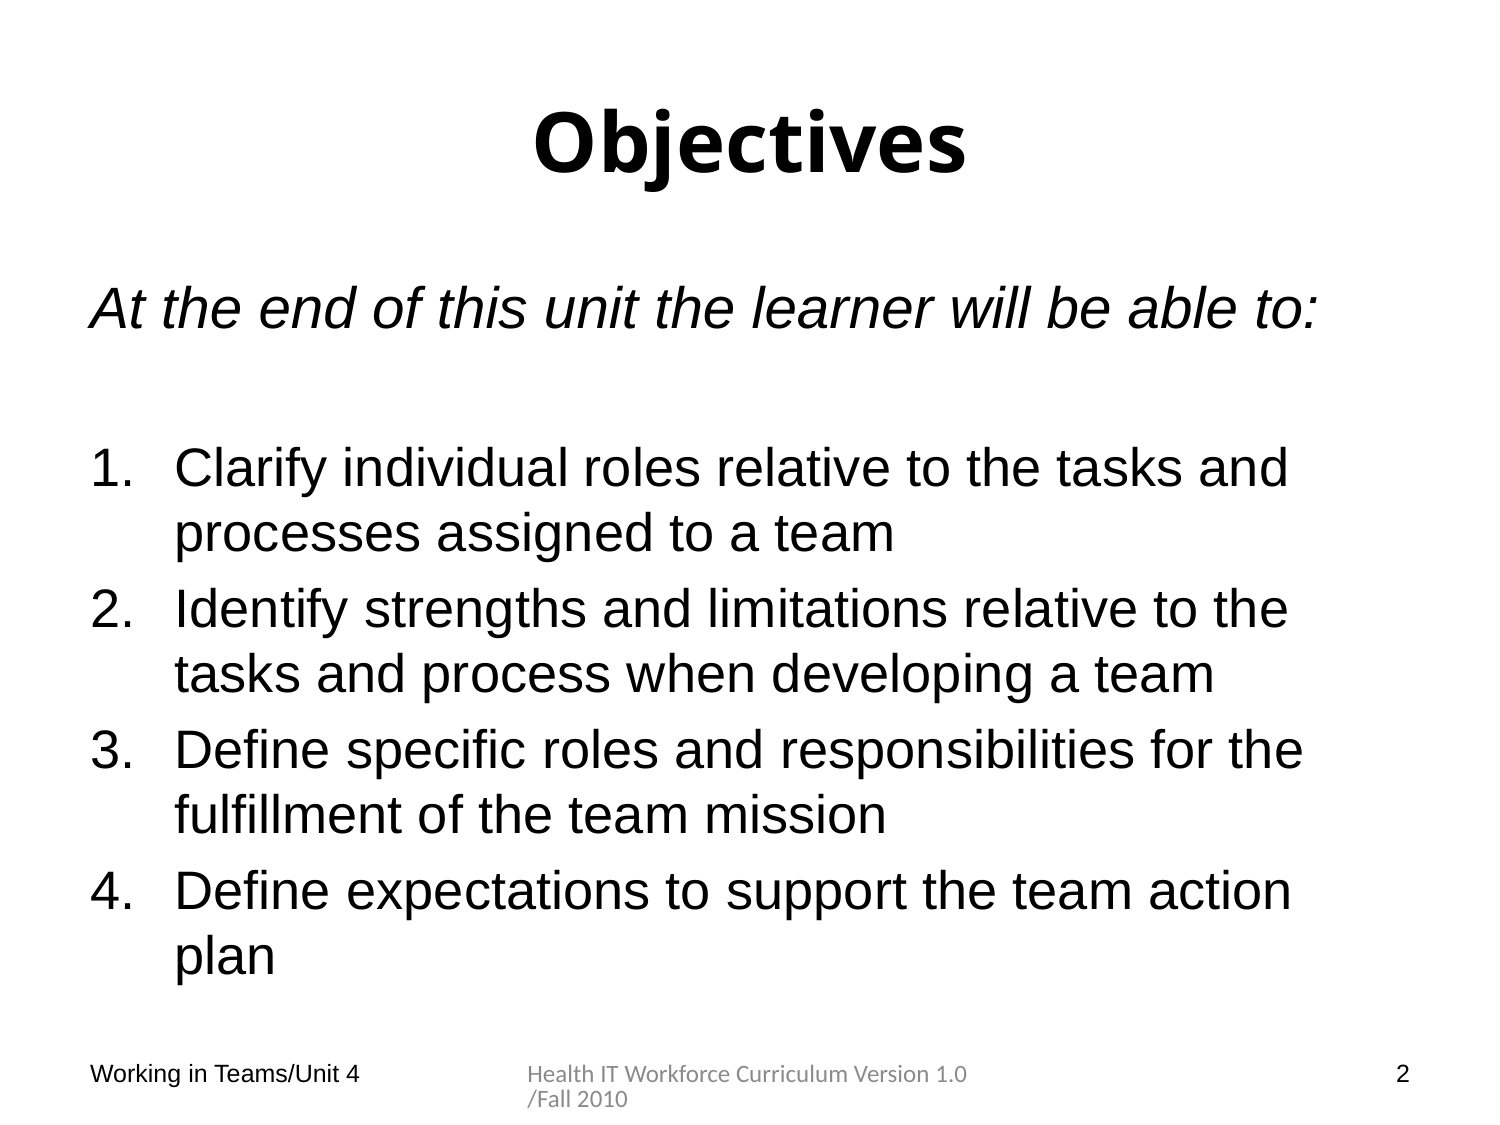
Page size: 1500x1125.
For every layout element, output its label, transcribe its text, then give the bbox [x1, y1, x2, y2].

slide_number 2 [1074, 1042, 1425, 1103]
title Objectives [75, 45, 1425, 233]
footer Health IT Workforce Curriculum Version 1.0/Fall 2010 [512, 1042, 988, 1103]
slide_number Working in Teams/Unit 4 [75, 1042, 425, 1103]
list At the end of this unit the learner will be able to: Clarify individual roles relative to the tasks and processes assigned to a team Identify strengths and limitations relative to the tasks and process when developing a team Define specific roles and responsibilities for the fulfillment of the team mission Define expectations to support the team action plan [75, 262, 1425, 1005]
